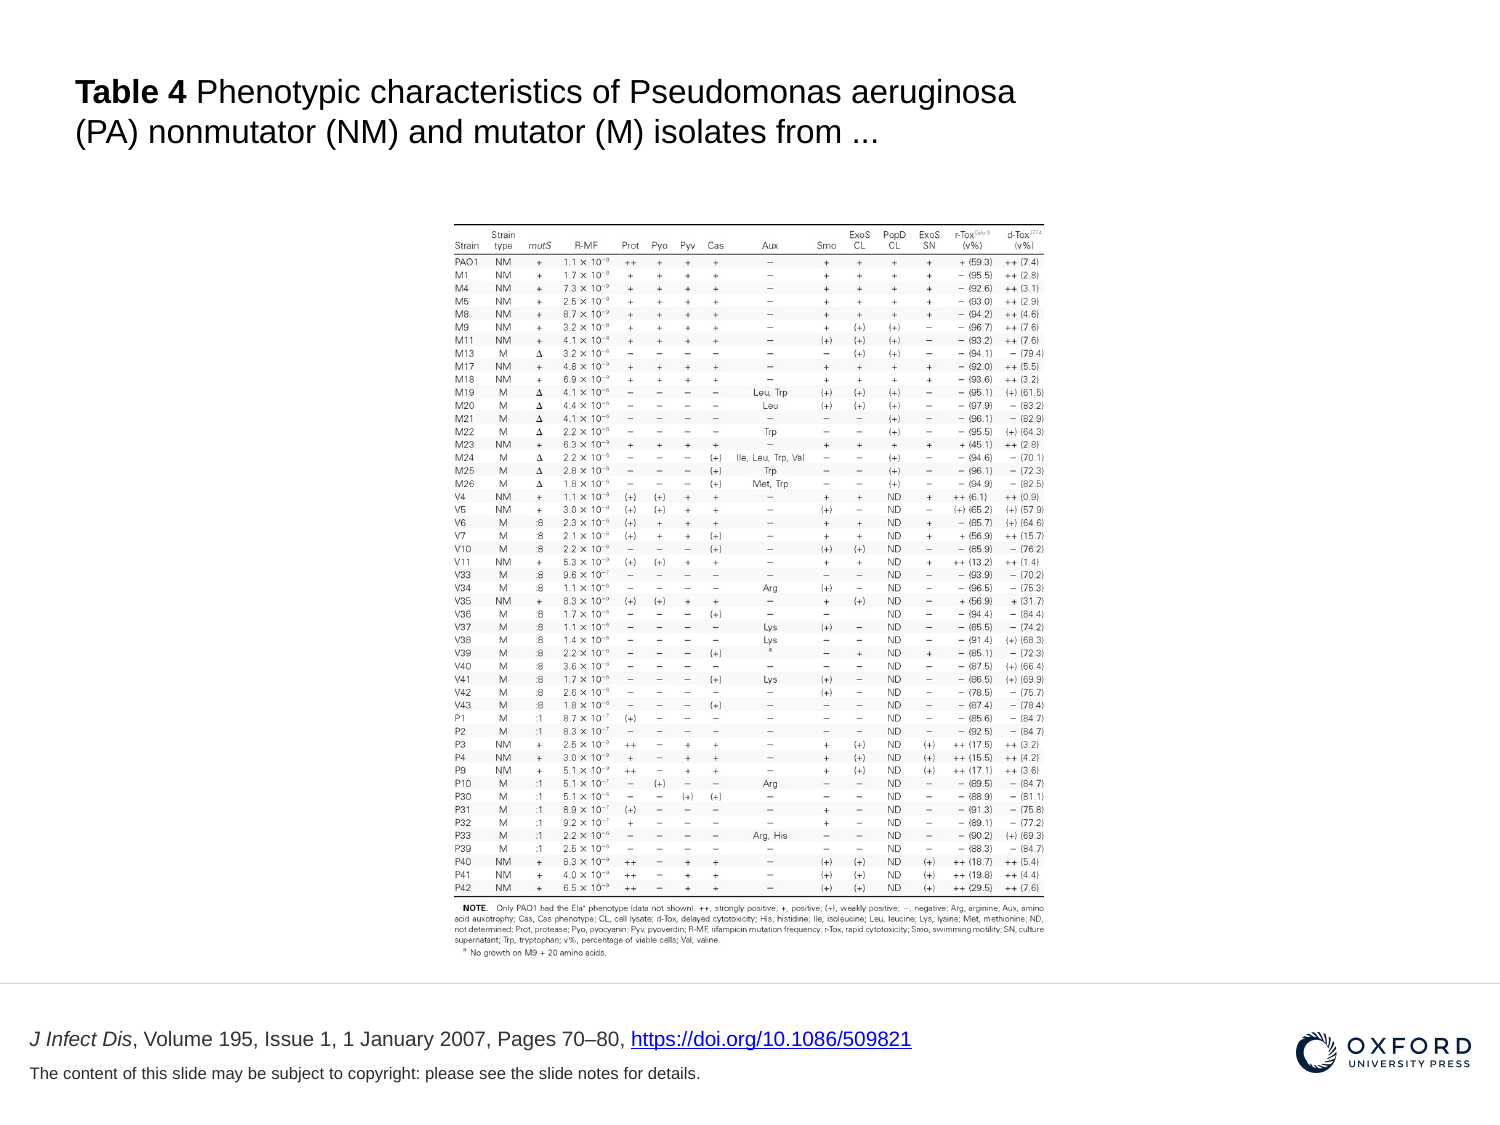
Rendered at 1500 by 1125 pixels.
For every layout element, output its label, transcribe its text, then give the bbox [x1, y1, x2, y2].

picture [1296, 1032, 1471, 1073]
title Table 4 Phenotypic characteristics of Pseudomonas aeruginosa (PA) nonmutator (NM) and mutator (M) isolates from ... [75, 69, 1078, 171]
footer J Infect Dis, Volume 195, Issue 1, 1 January 2007, Pages 70–80, https://doi.org/10.1086/509821 The content of this slide may be subject to copyright: please see the slide notes for details. [0, 983, 1260, 1125]
picture [454, 224, 1044, 957]
